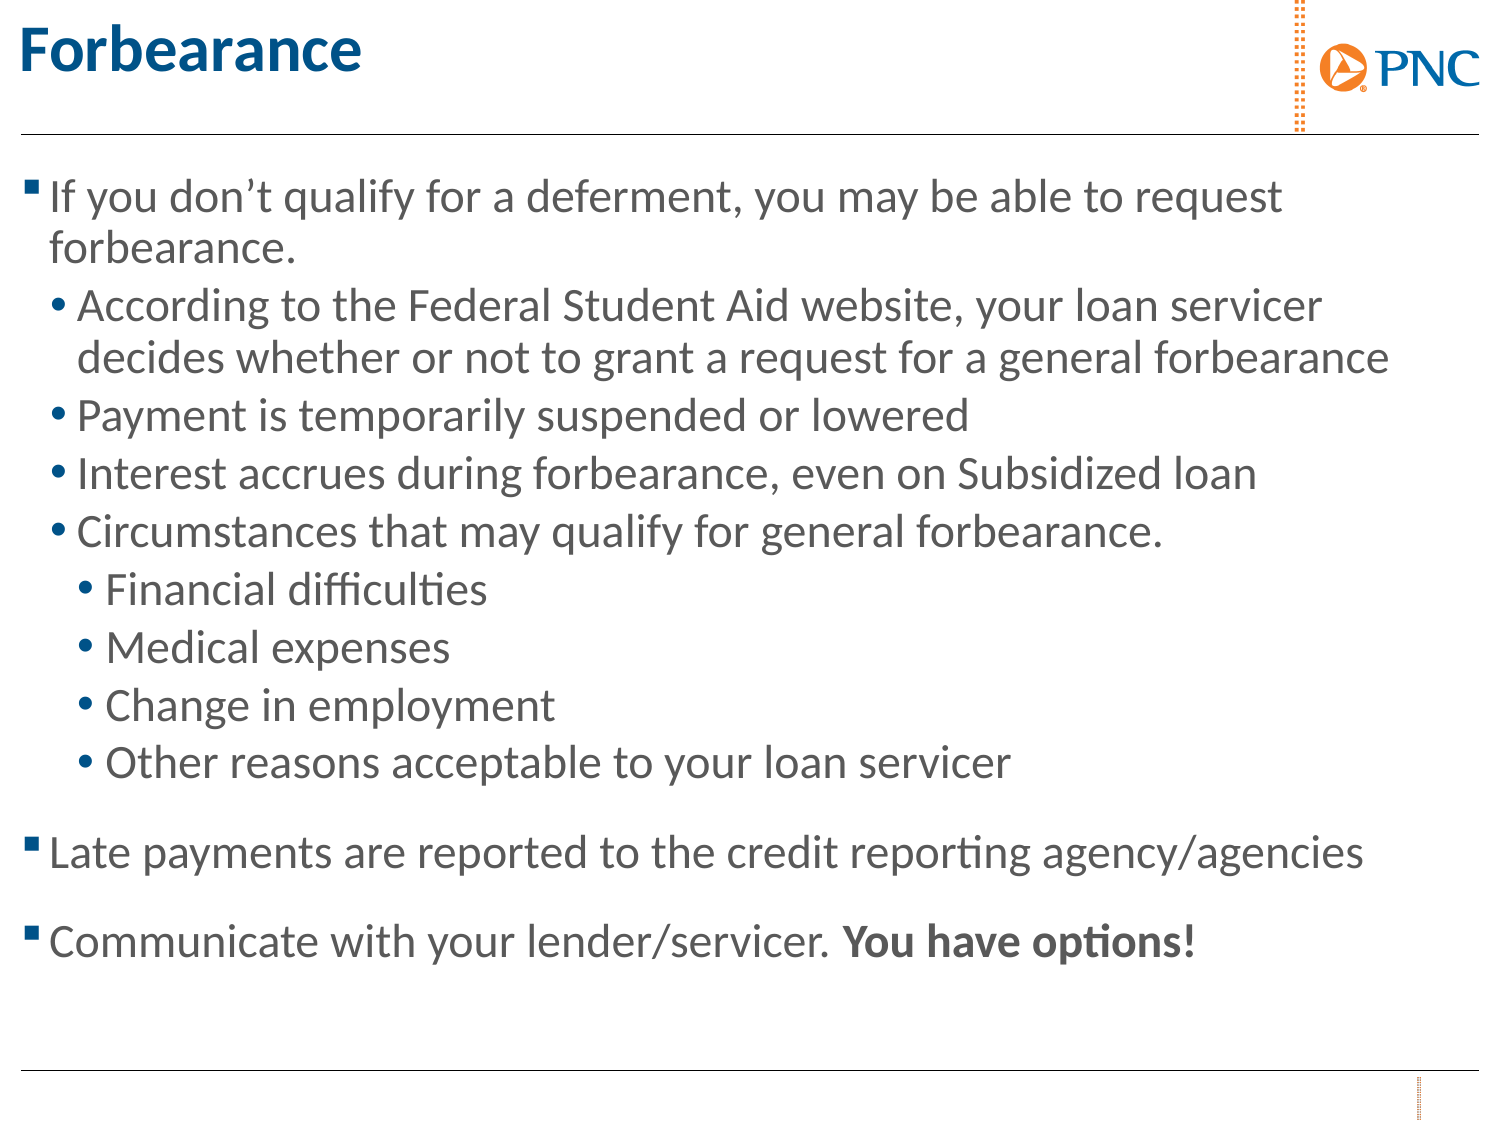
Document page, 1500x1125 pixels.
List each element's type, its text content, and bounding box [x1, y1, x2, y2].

picture [1417, 1077, 1421, 1120]
list If you don’t qualify for a deferment, you may be able to request forbearance. According to the Federal Student Aid website, your loan servicer decides whether or not to grant a request for a general forbearance Payment is temporarily suspended or lowered Interest accrues during forbearance, even on Subsidized loan Circumstances that may qualify for general forbearance. Financial difficulties Medical expenses Change in employment Other reasons acceptable to your loan servicer Late payments are reported to the credit reporting agency/agencies Communicate with your lender/servicer. You have options! [19, 170, 1432, 1046]
picture [1294, 0, 1500, 135]
title Forbearance [19, 17, 1410, 170]
